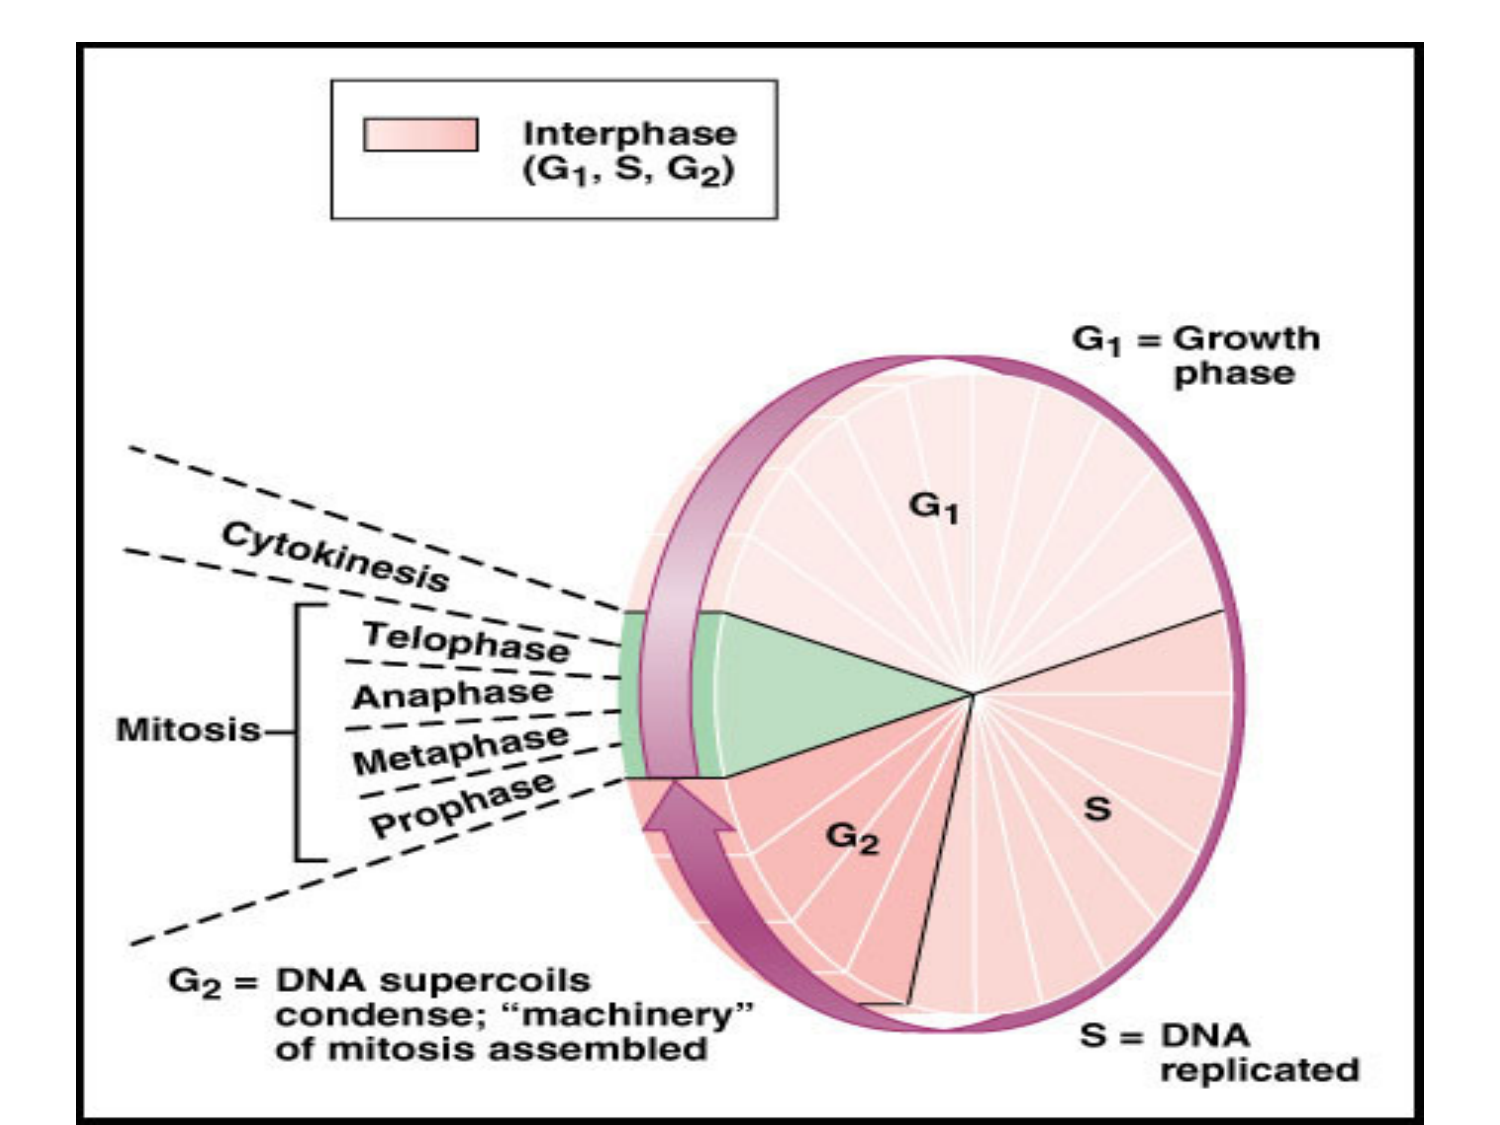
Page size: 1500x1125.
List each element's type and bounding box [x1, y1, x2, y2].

list [76, 42, 1424, 1125]
